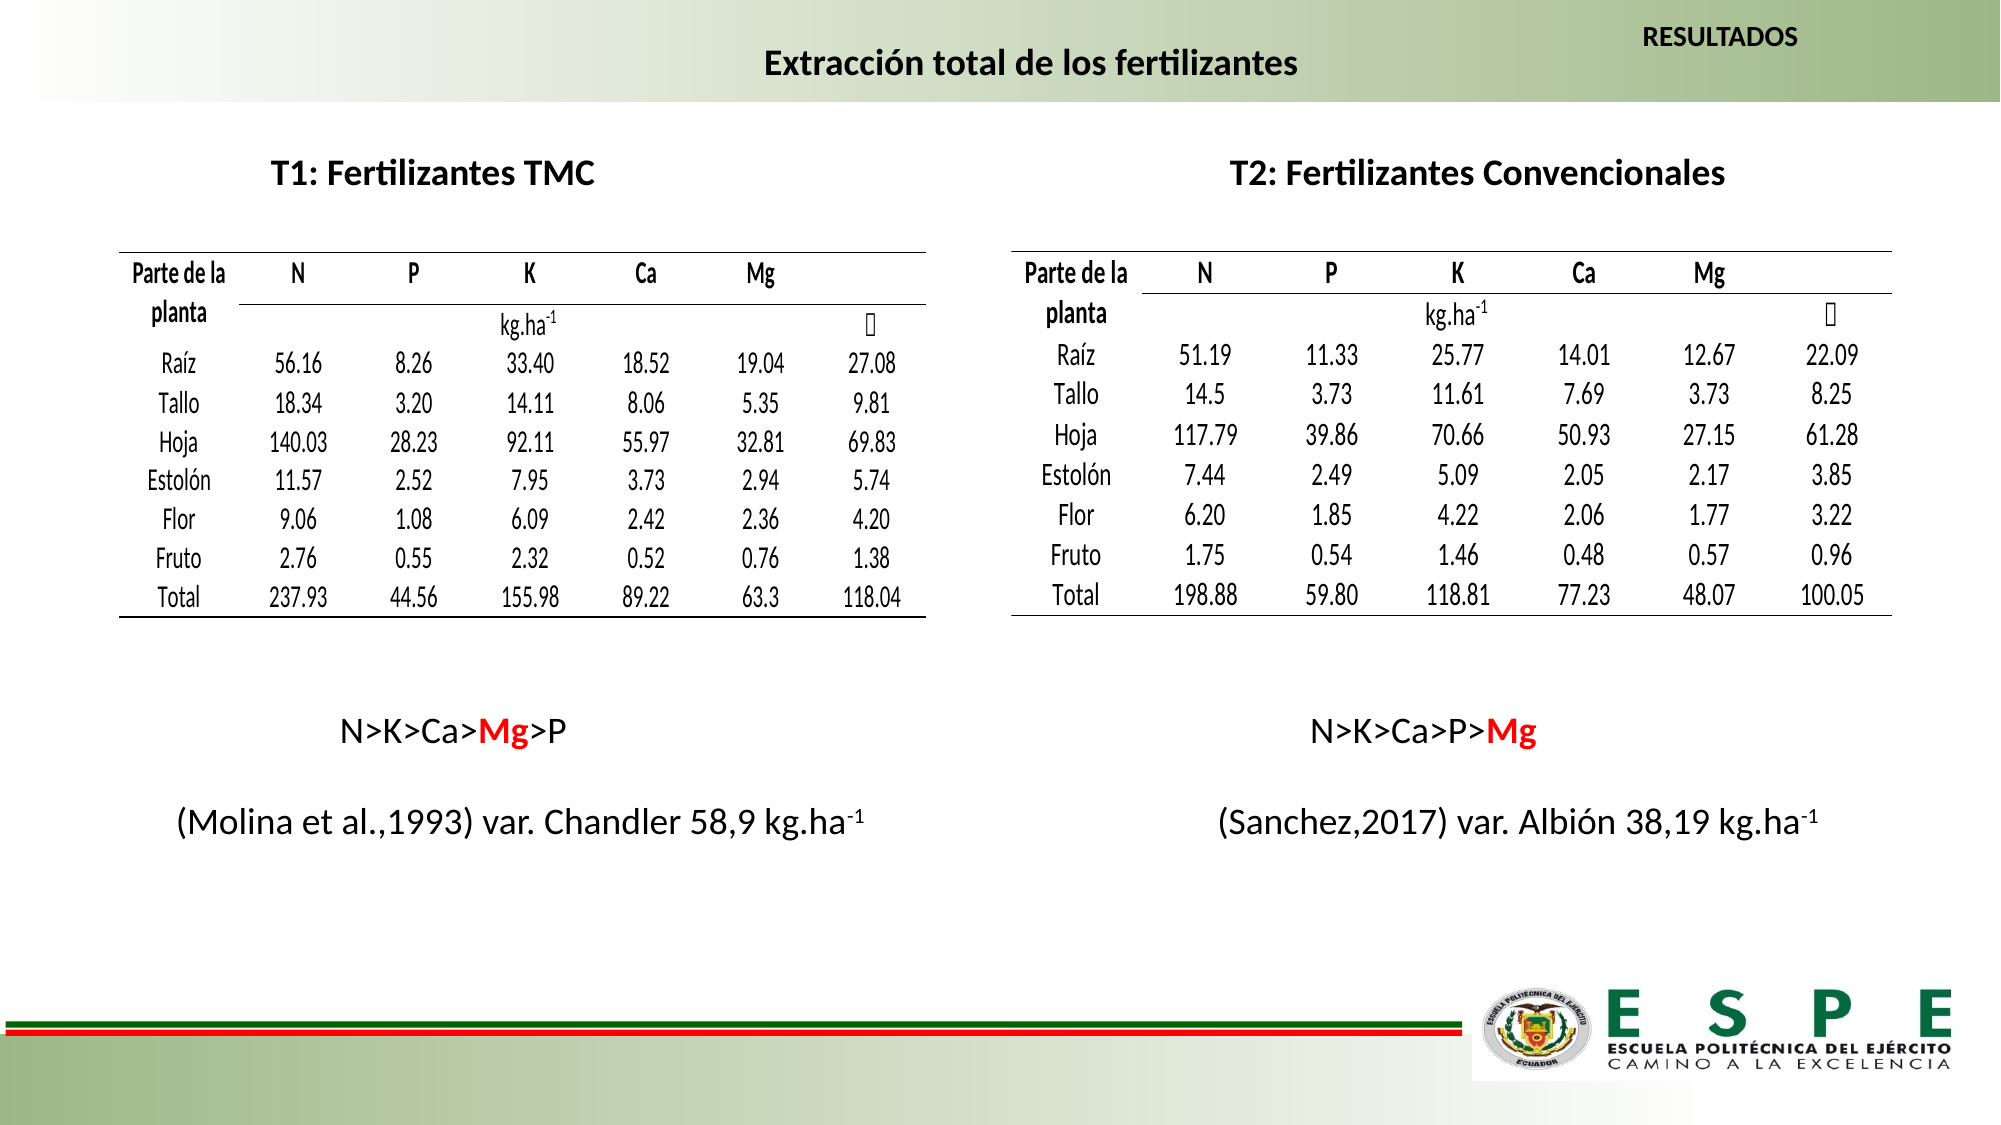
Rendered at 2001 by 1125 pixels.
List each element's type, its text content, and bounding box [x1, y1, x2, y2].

text_box (Sanchez,2017) var. Albión 38,19 kg.ha-1 [1202, 790, 1834, 850]
picture [1011, 251, 1919, 684]
text_box T2: Fertilizantes Convencionales [1214, 140, 1874, 201]
picture [118, 251, 941, 684]
text_box (Molina et al.,1993) var. Chandler 58,9 kg.ha-1 [161, 790, 1162, 850]
text_box T1: Fertilizantes TMC [256, 140, 754, 201]
picture [1472, 976, 1977, 1081]
text_box RESULTADOS [1441, 10, 2000, 60]
text_box Extracción total de los fertilizantes [749, 30, 1314, 91]
text_box N>K>Ca>P>Mg [1295, 698, 1793, 758]
text_box N>K>Ca>Mg>P [325, 698, 823, 758]
